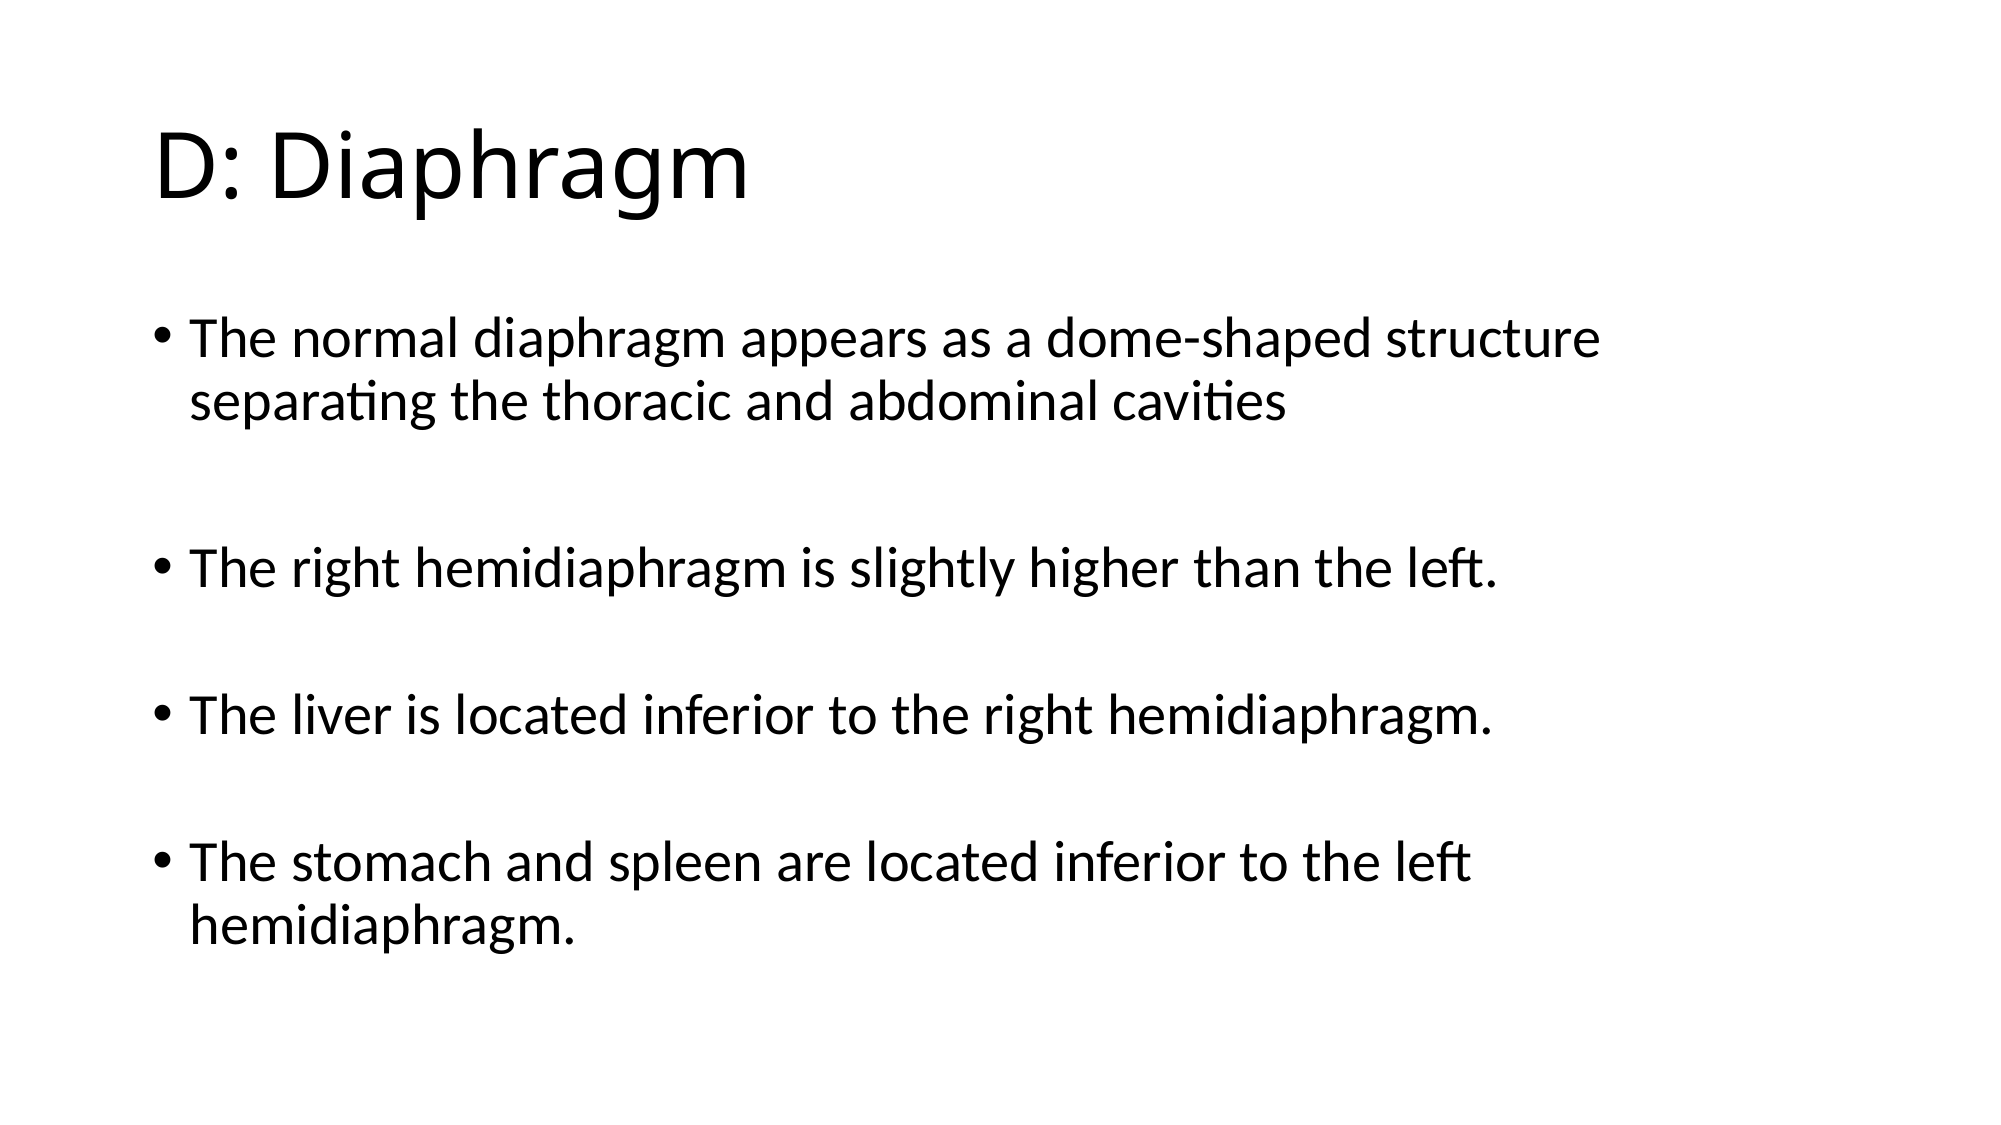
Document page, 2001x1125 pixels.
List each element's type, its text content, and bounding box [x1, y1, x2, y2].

title D: Diaphragm [137, 59, 1863, 278]
list The normal diaphragm appears as a dome-shaped structure separating the thoracic and abdominal cavities The right hemidiaphragm is slightly higher than the left. The liver is located inferior to the right hemidiaphragm. The stomach and spleen are located inferior to the left hemidiaphragm. [137, 299, 1863, 1014]
